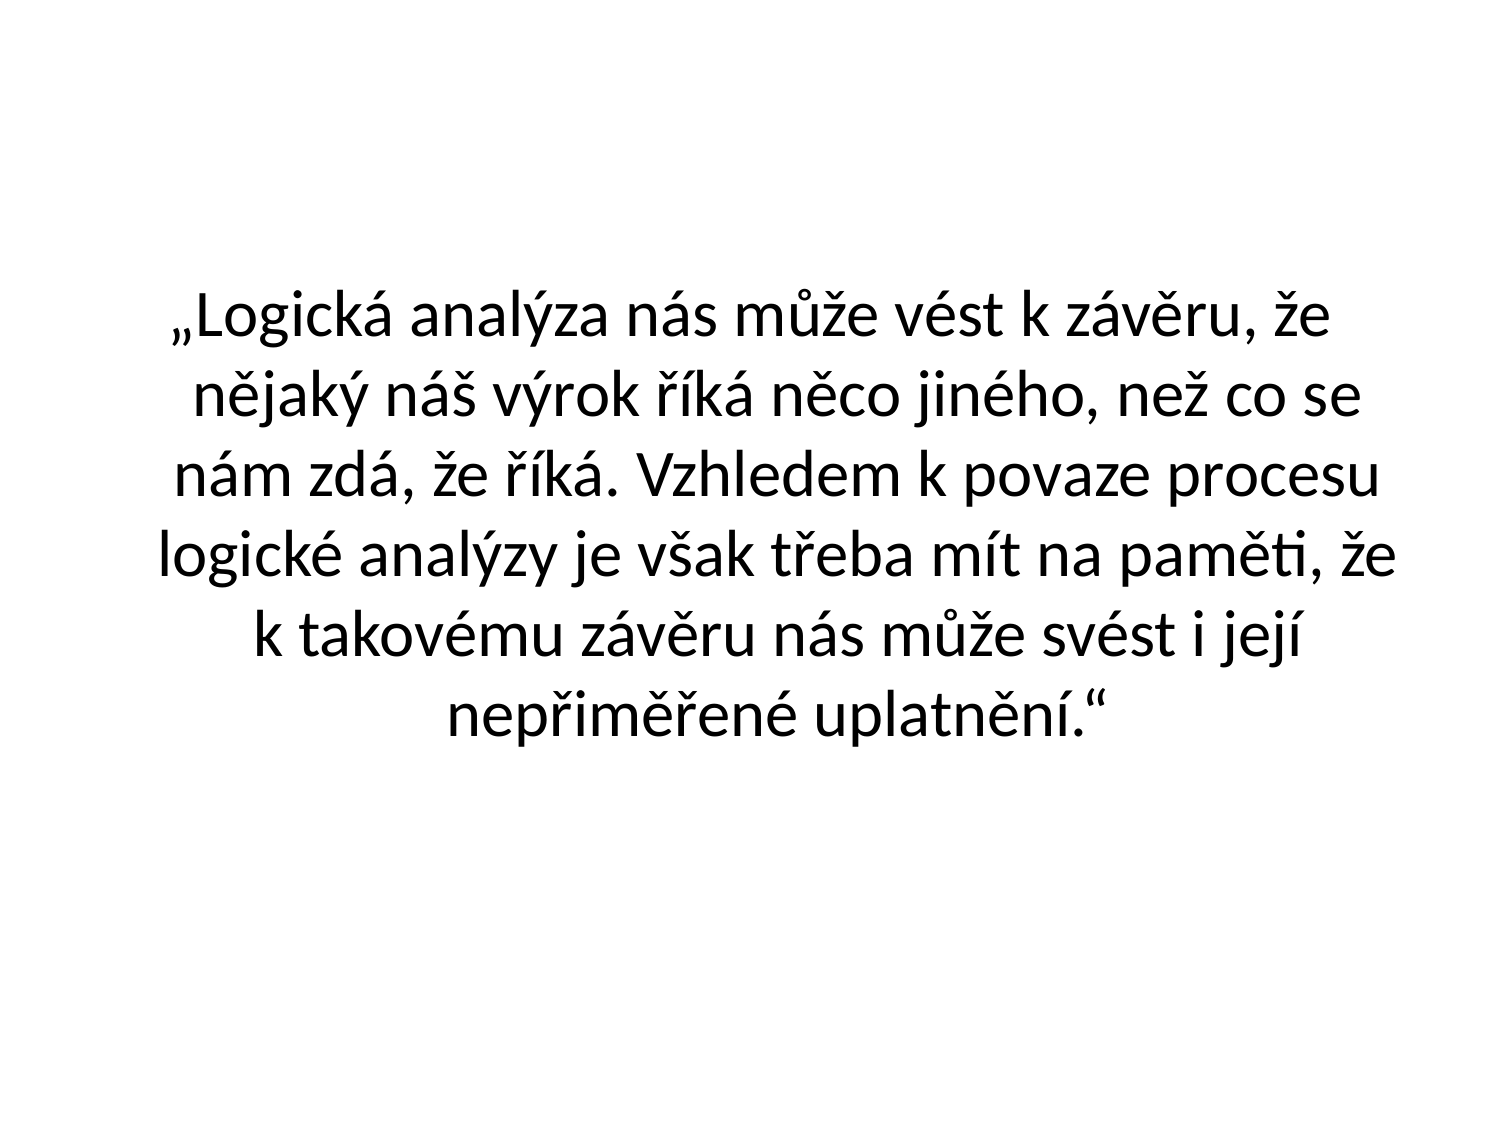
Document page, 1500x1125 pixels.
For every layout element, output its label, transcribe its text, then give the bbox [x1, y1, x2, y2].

list „Logická analýza nás může vést k závěru, že nějaký náš výrok říká něco jiného, než co se nám zdá, že říká. Vzhledem k povaze procesu logické analýzy je však třeba mít na paměti, že k takovému závěru nás může svést i její nepřiměřené uplatnění.“ [75, 262, 1425, 1005]
